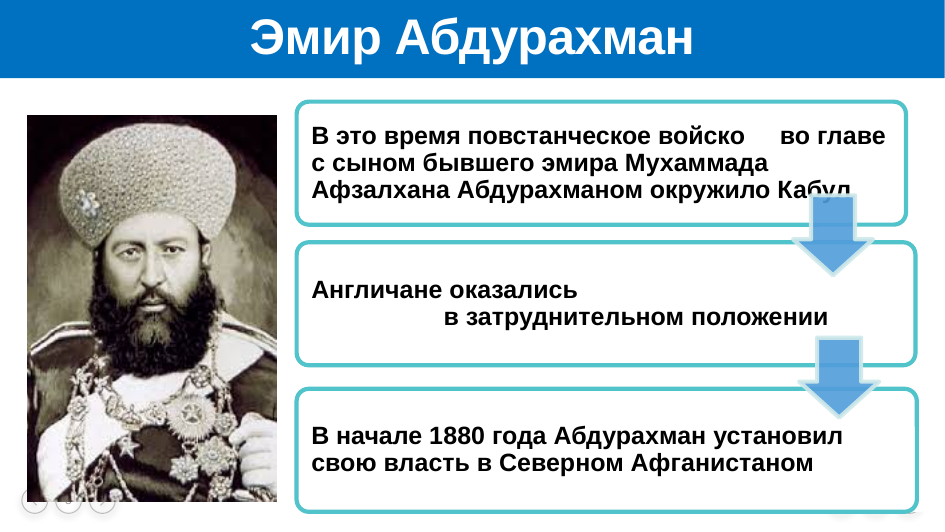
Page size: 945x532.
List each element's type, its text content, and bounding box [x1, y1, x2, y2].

picture [26, 114, 278, 503]
title Эмир Абдурахман [0, 0, 945, 79]
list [296, 101, 930, 513]
